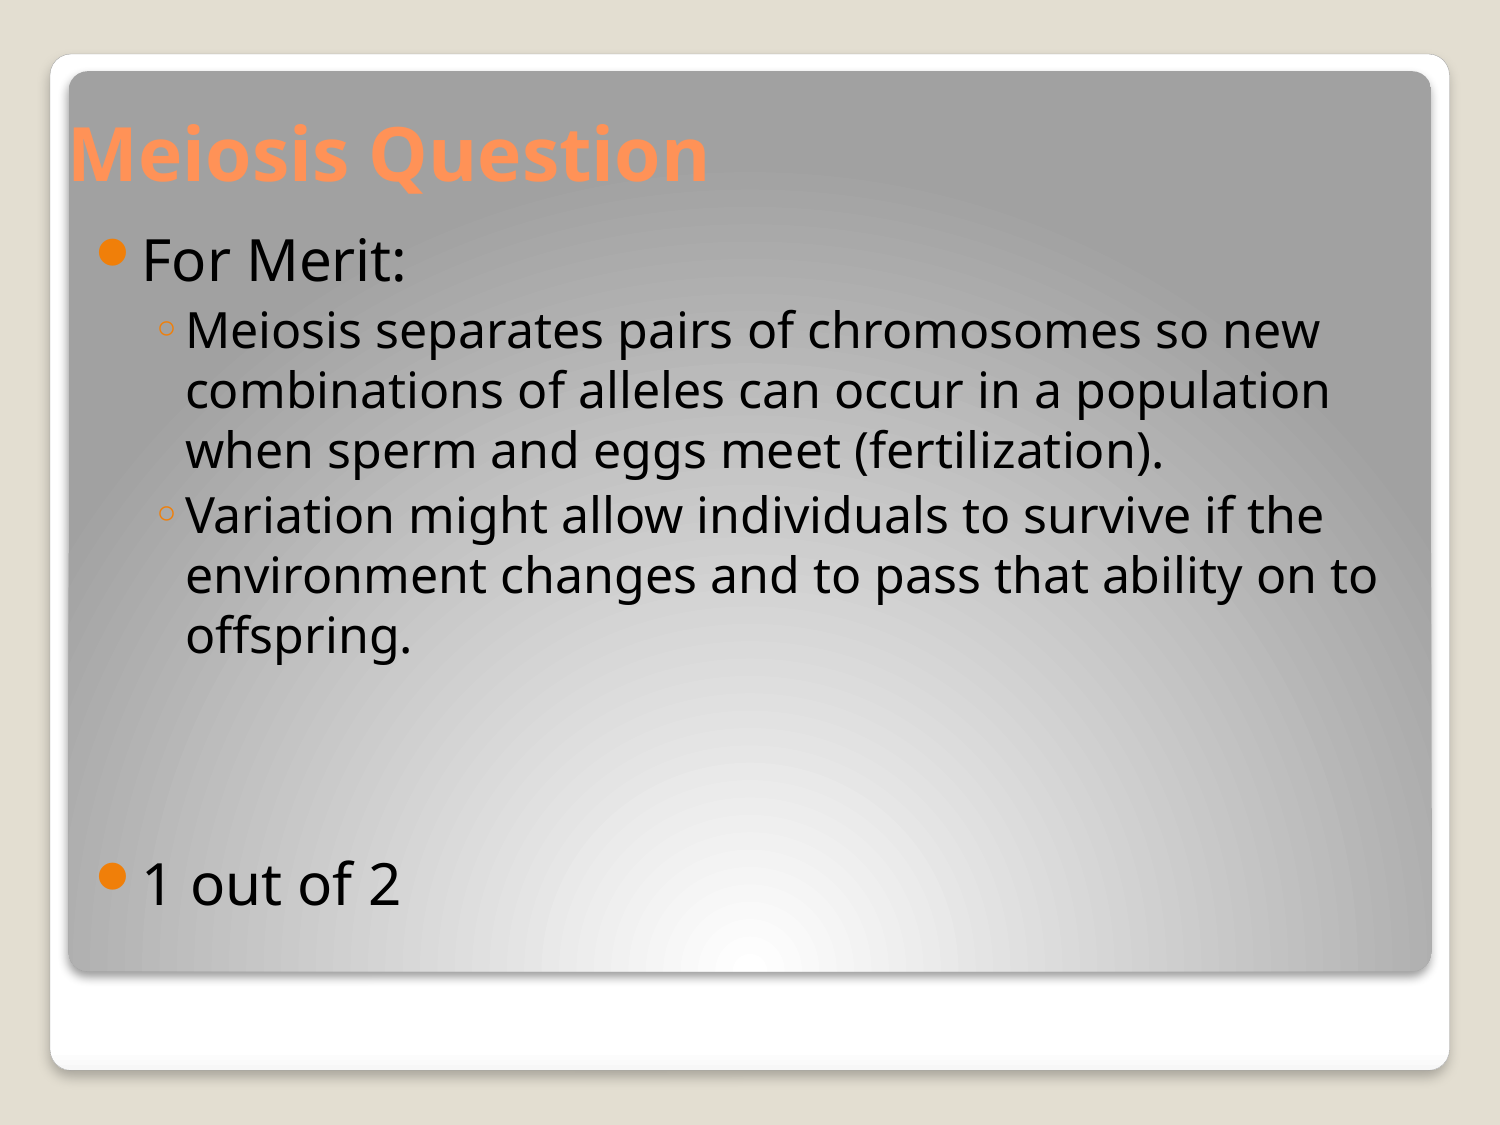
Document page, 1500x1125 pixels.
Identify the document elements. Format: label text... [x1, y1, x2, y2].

title Meiosis Question [53, 30, 1396, 204]
list For Merit: Meiosis separates pairs of chromosomes so new combinations of alleles can occur in a population when sperm and eggs meet (fertilization). Variation might allow individuals to survive if the environment changes and to pass that ability on to offspring. 1 out of 2 [64, 208, 1408, 990]
